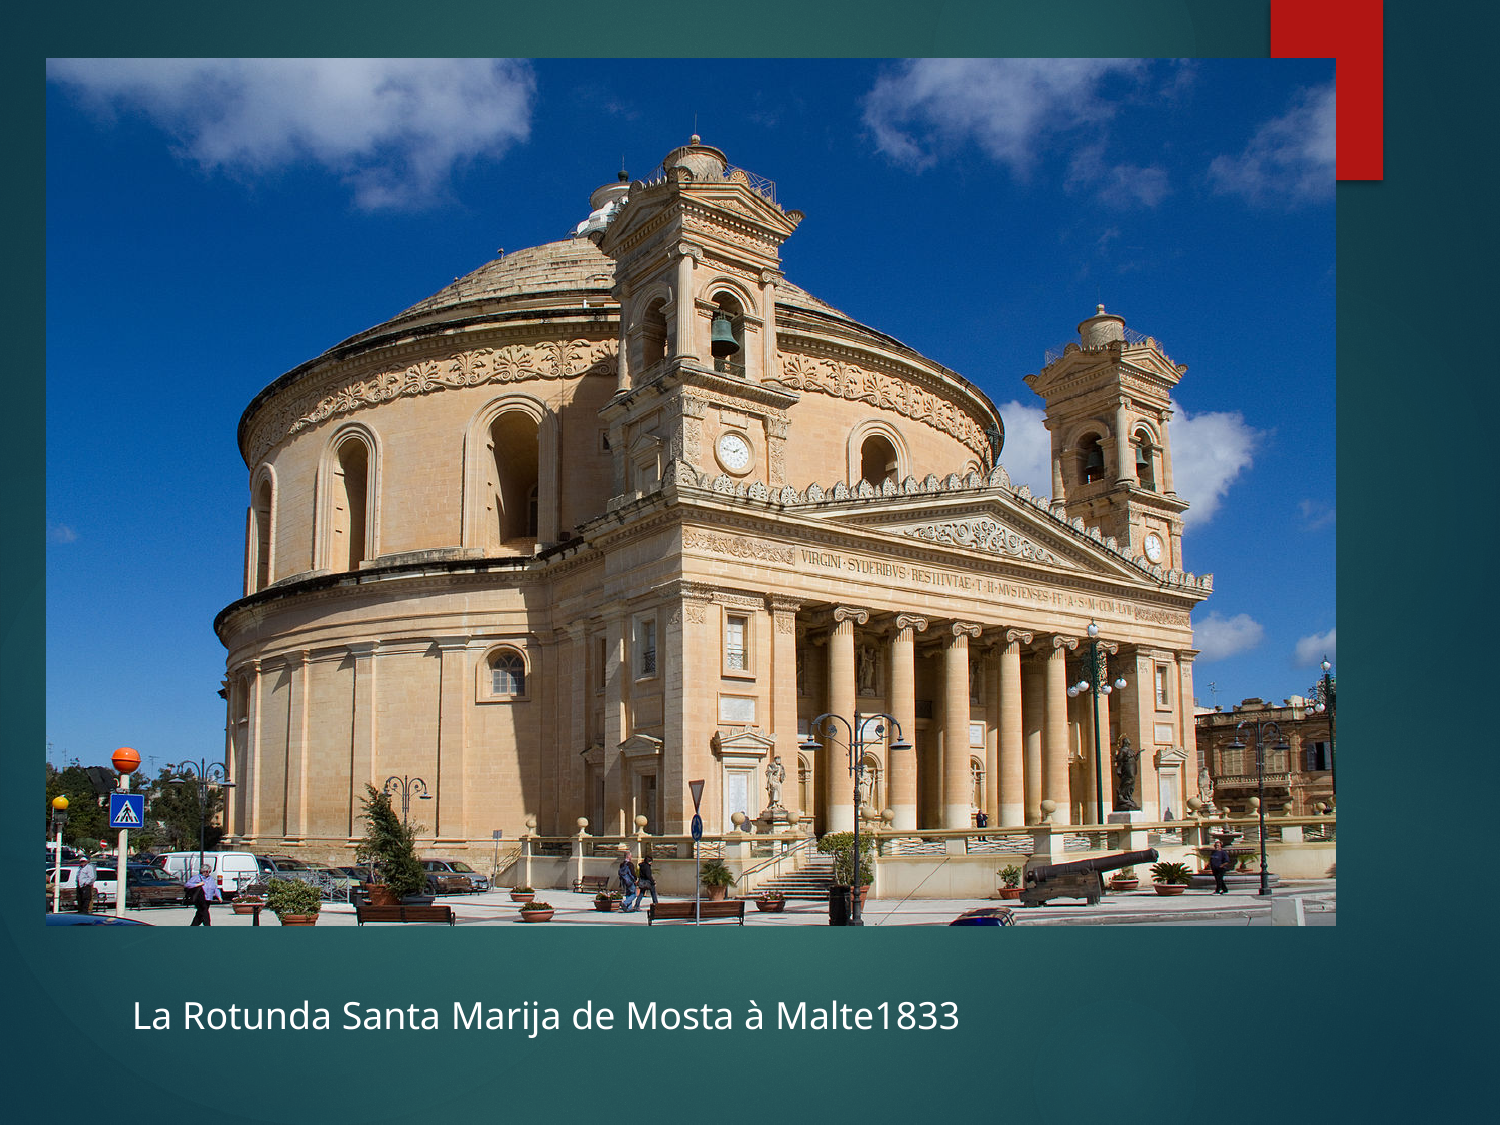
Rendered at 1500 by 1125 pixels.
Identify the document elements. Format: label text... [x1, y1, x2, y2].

text_box La Rotunda Santa Marija de Mosta à Malte1833 [117, 984, 1372, 1045]
picture [46, 58, 1337, 926]
